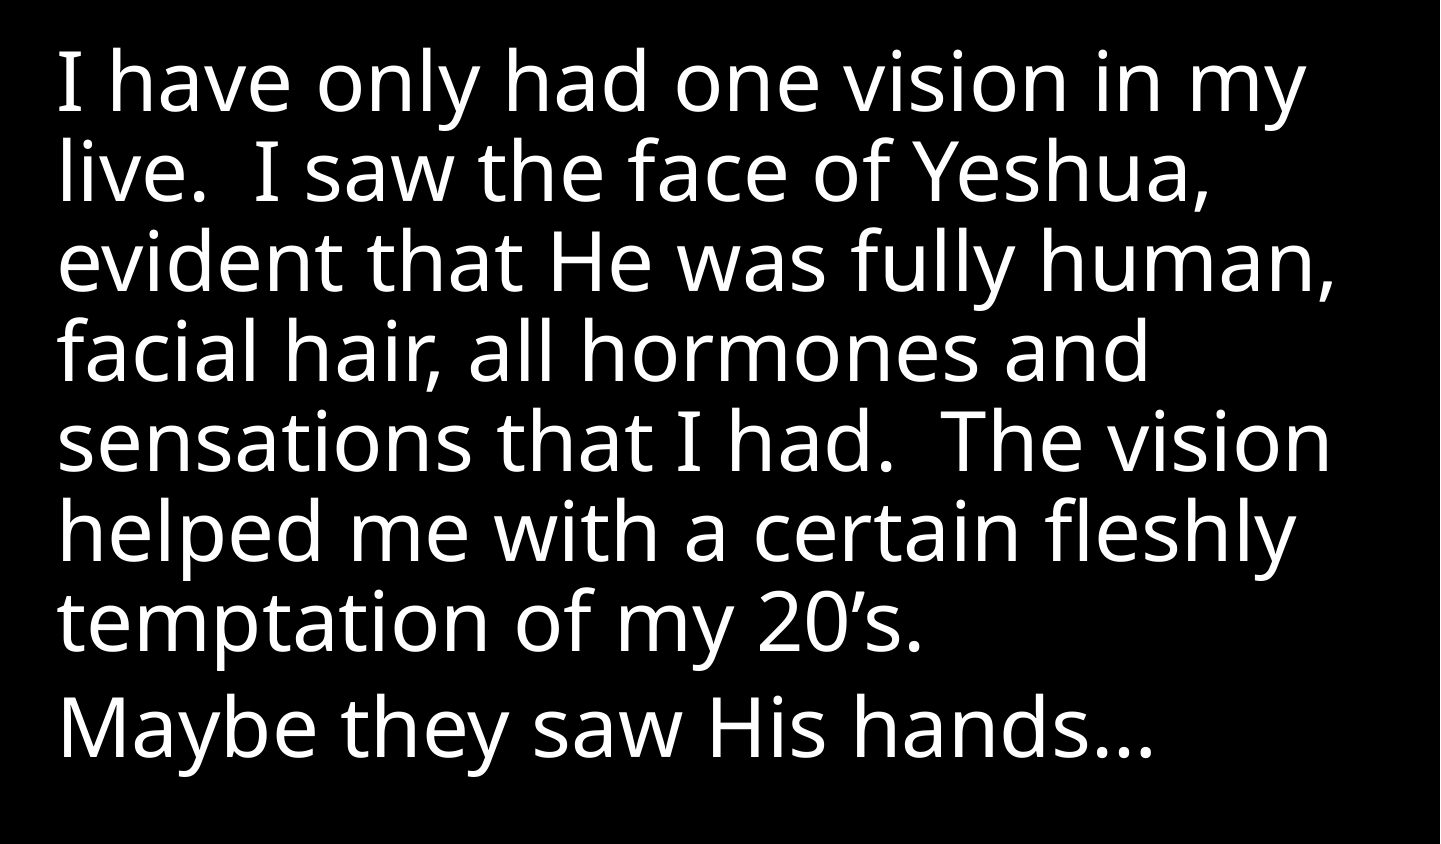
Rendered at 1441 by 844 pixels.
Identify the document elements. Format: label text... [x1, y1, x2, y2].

list I have only had one vision in my live. I saw the face of Yeshua, evident that He was fully human, facial hair, all hormones and sensations that I had. The vision helped me with a certain fleshly temptation of my 20’s. Maybe they saw His hands… [45, 34, 1396, 844]
